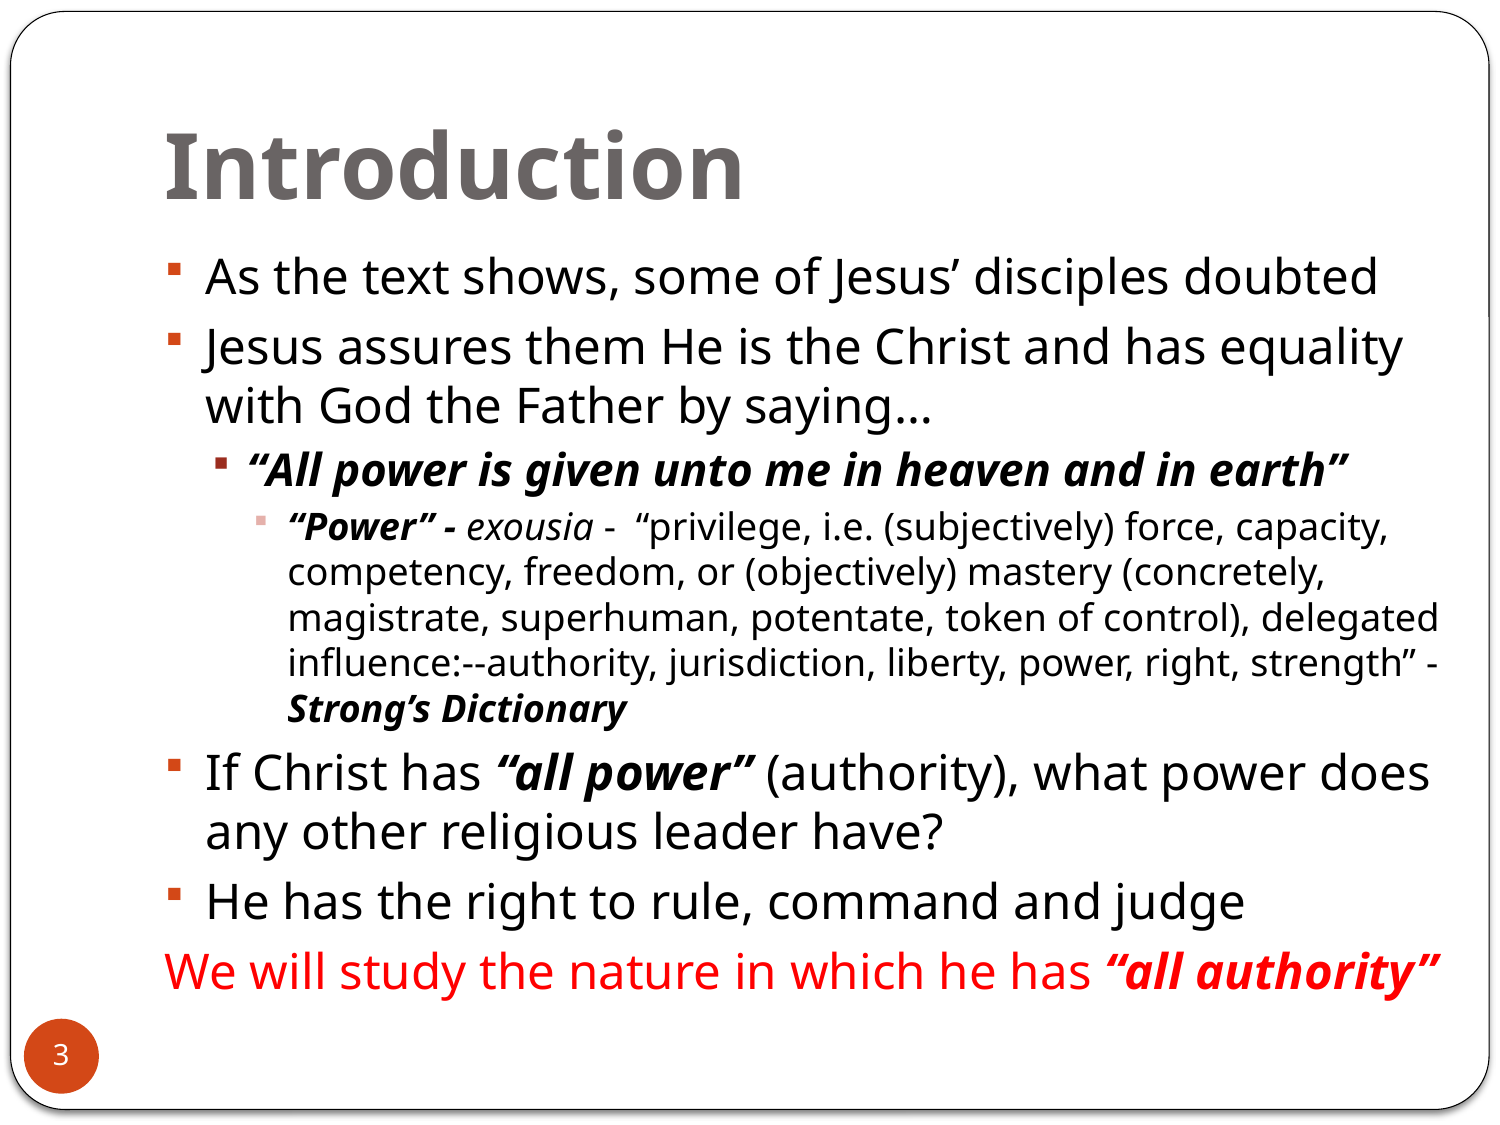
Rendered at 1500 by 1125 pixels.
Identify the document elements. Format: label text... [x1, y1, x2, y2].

title Introduction [150, 45, 1425, 233]
list As the text shows, some of Jesus’ disciples doubted Jesus assures them He is the Christ and has equality with God the Father by saying… “All power is given unto me in heaven and in earth” “Power” - exousia - “privilege, i.e. (subjectively) force, capacity, competency, freedom, or (objectively) mastery (concretely, magistrate, superhuman, potentate, token of control), delegated influence:--authority, jurisdiction, liberty, power, right, strength” - Strong’s Dictionary If Christ has “all power” (authority), what power does any other religious leader have? He has the right to rule, command and judge We will study the nature in which he has “all authority” [150, 237, 1463, 1038]
slide_number 3 [23, 1018, 99, 1094]
